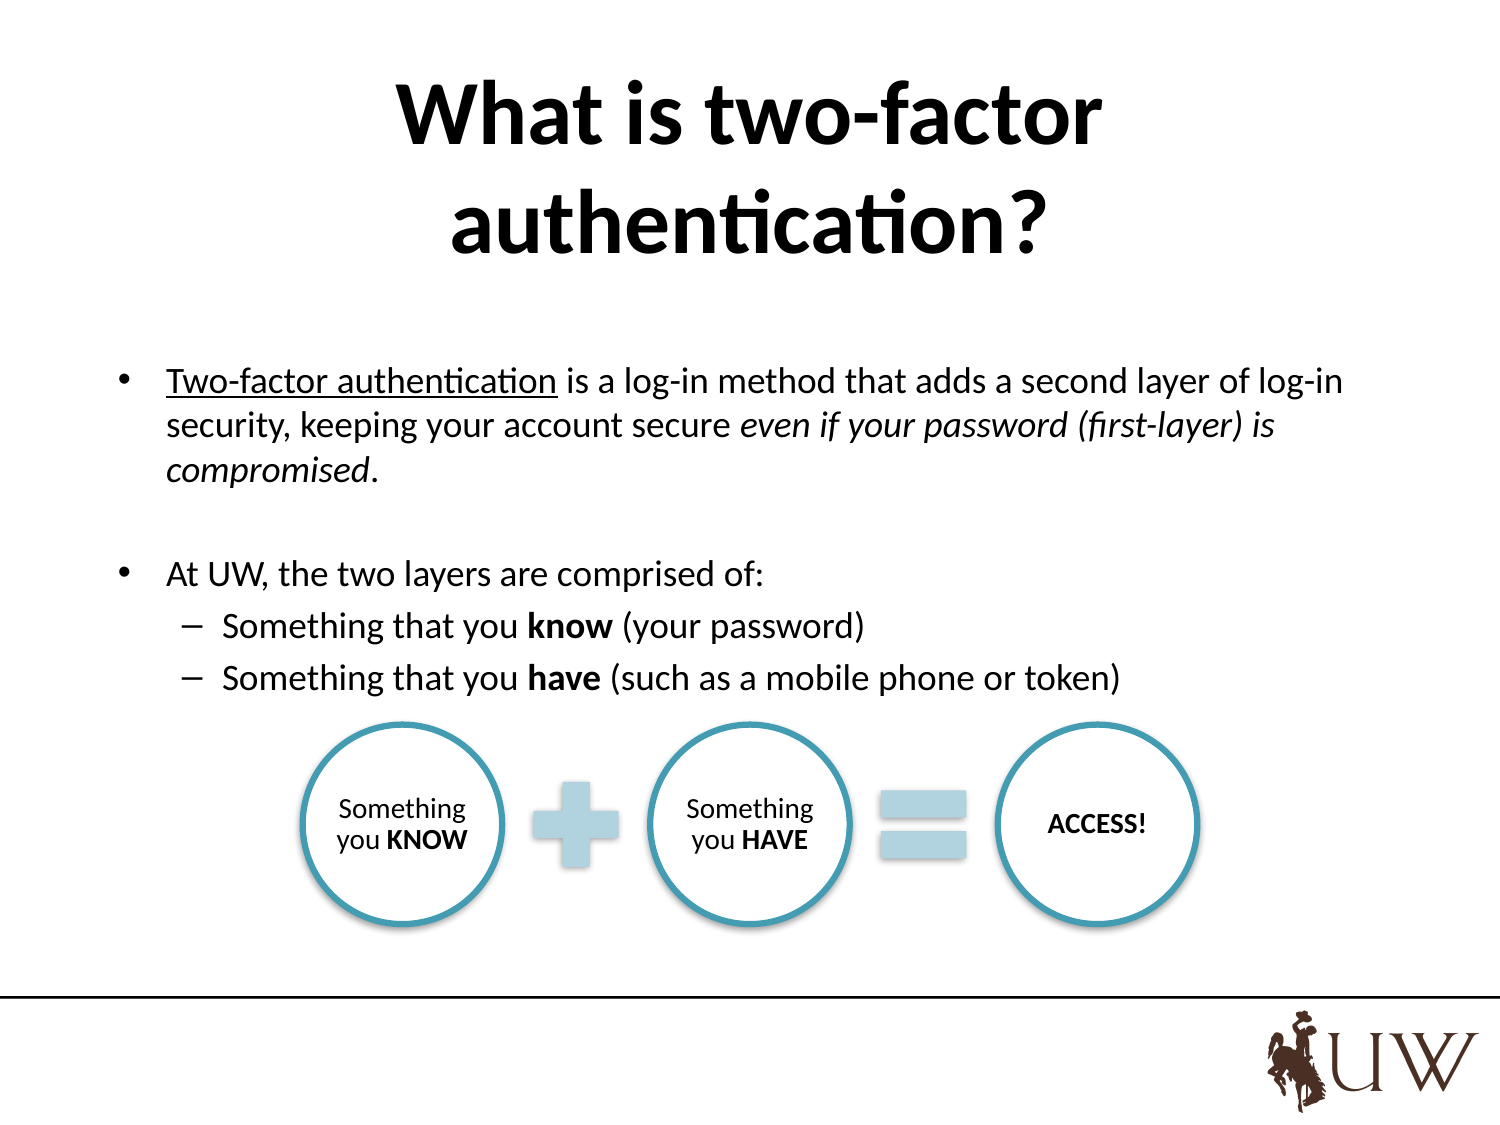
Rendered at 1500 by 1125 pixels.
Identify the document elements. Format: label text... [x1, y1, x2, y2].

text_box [302, 673, 1198, 976]
list Two-factor authentication is a log-in method that adds a second layer of log-in security, keeping your account secure even if your password (first-layer) is compromised. At UW, the two layers are comprised of: Something that you know (your password) Something that you have (such as a mobile phone or token) [103, 348, 1397, 708]
picture [0, 996, 1500, 1125]
title What is two-factor authentication? [75, 45, 1425, 297]
